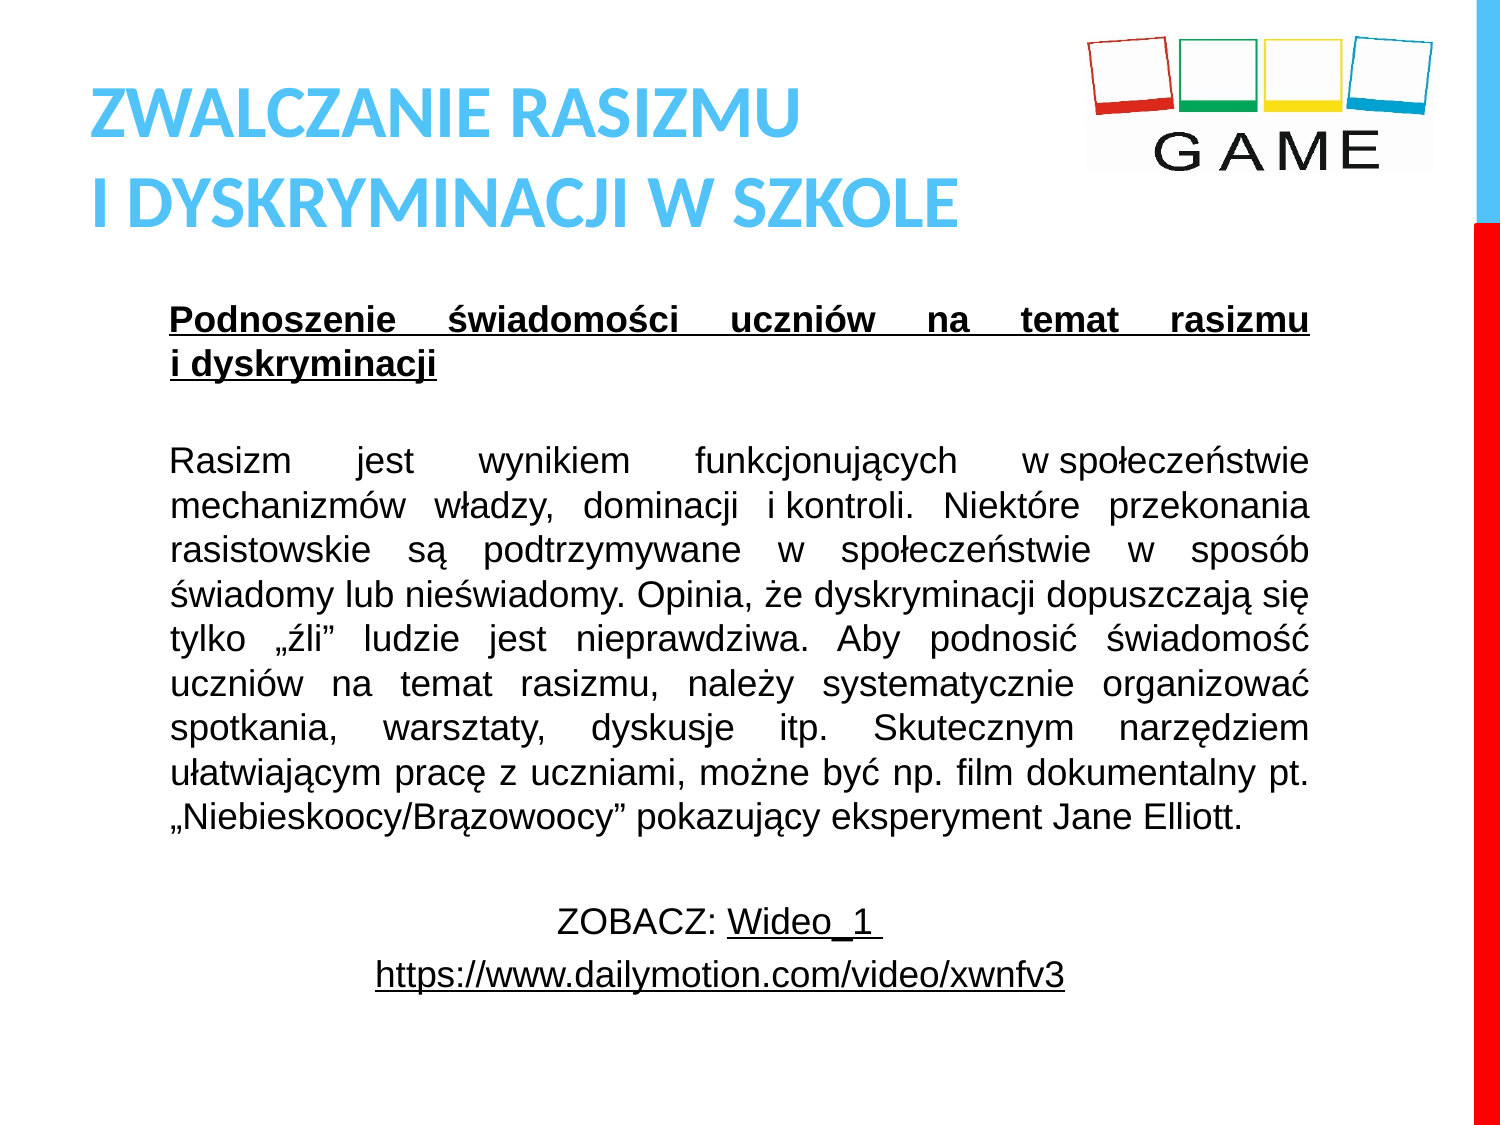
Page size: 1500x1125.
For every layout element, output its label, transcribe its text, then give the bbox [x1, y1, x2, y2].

list Podnoszenie świadomości uczniów na temat rasizmu i dyskryminacji Rasizm jest wynikiem funkcjonujących w społeczeństwie mechanizmów władzy, dominacji i kontroli. Niektóre przekonania rasistowskie są podtrzymywane w społeczeństwie w sposób świadomy lub nieświadomy. Opinia, że dyskryminacji dopuszczają się tylko „źli” ludzie jest nieprawdziwa. Aby podnosić świadomość uczniów na temat rasizmu, należy systematycznie organizować spotkania, warsztaty, dyskusje itp. Skutecznym narzędziem ułatwiającym pracę z uczniami, możne być np. film dokumentalny pt. „Niebieskoocy/Brązowoocy” pokazujący eksperyment Jane Elliott. ZOBACZ: Wideo_1 https://www.dailymotion.com/video/xwnfv3 [75, 287, 1325, 1005]
picture [1087, 36, 1433, 173]
title ZWALCZANIE RASIZMU I DYSKRYMINACJI W SZKOLE [75, 25, 1025, 250]
